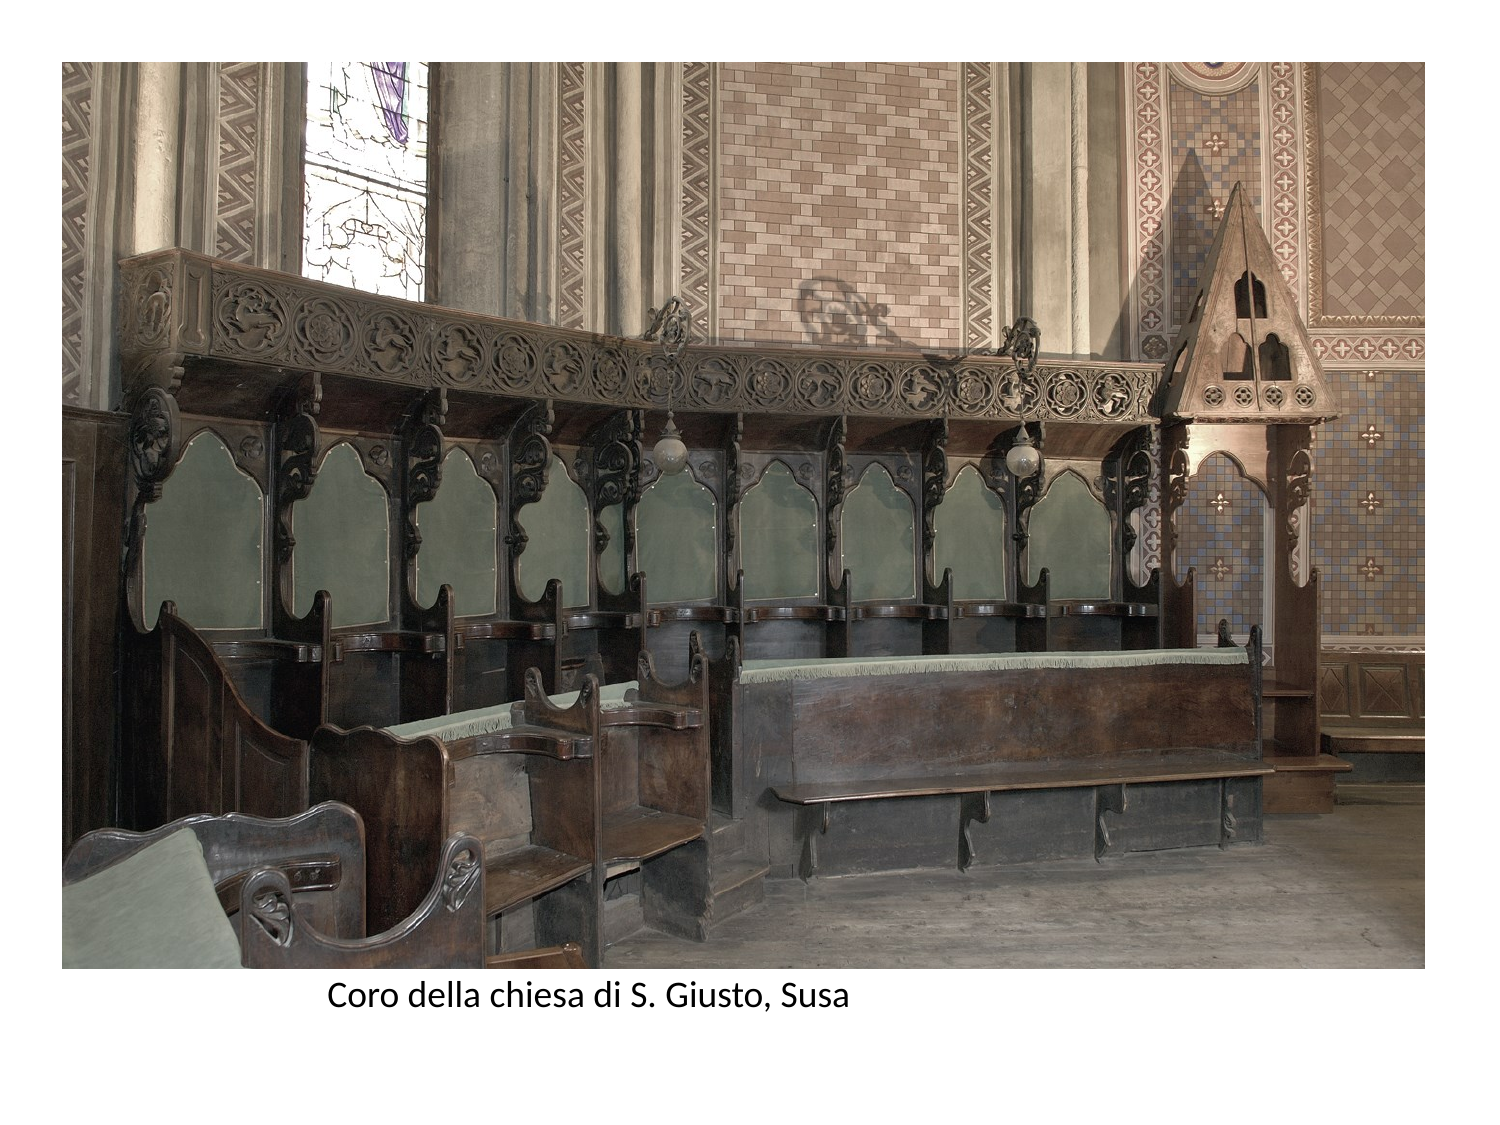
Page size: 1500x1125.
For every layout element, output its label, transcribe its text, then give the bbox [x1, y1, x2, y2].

picture [62, 62, 1426, 969]
text_box Coro della chiesa di S. Giusto, Susa [312, 977, 1225, 1023]
